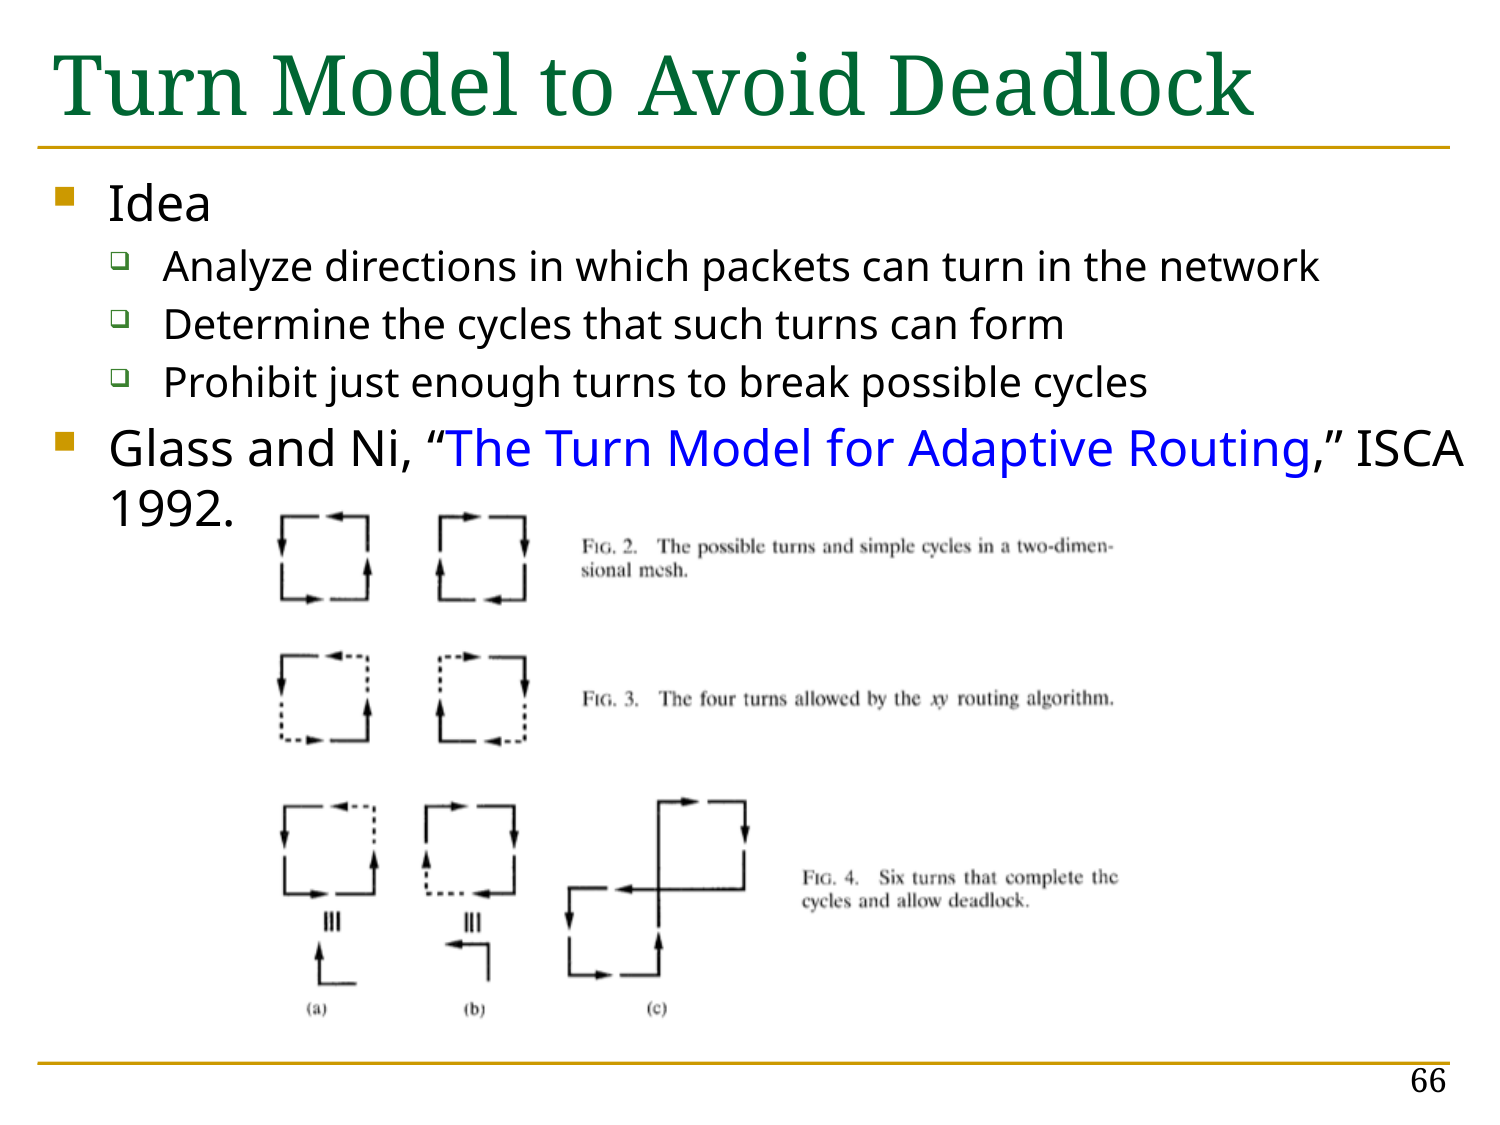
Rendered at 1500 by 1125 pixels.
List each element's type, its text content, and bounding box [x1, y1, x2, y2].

title Turn Model to Avoid Deadlock [37, 24, 1450, 163]
slide_number 66 [1111, 1036, 1462, 1112]
picture [249, 499, 1143, 1029]
list Idea Analyze directions in which packets can turn in the network Determine the cycles that such turns can form Prohibit just enough turns to break possible cycles Glass and Ni, “The Turn Model for Adaptive Routing,” ISCA 1992. [37, 163, 1500, 1016]
